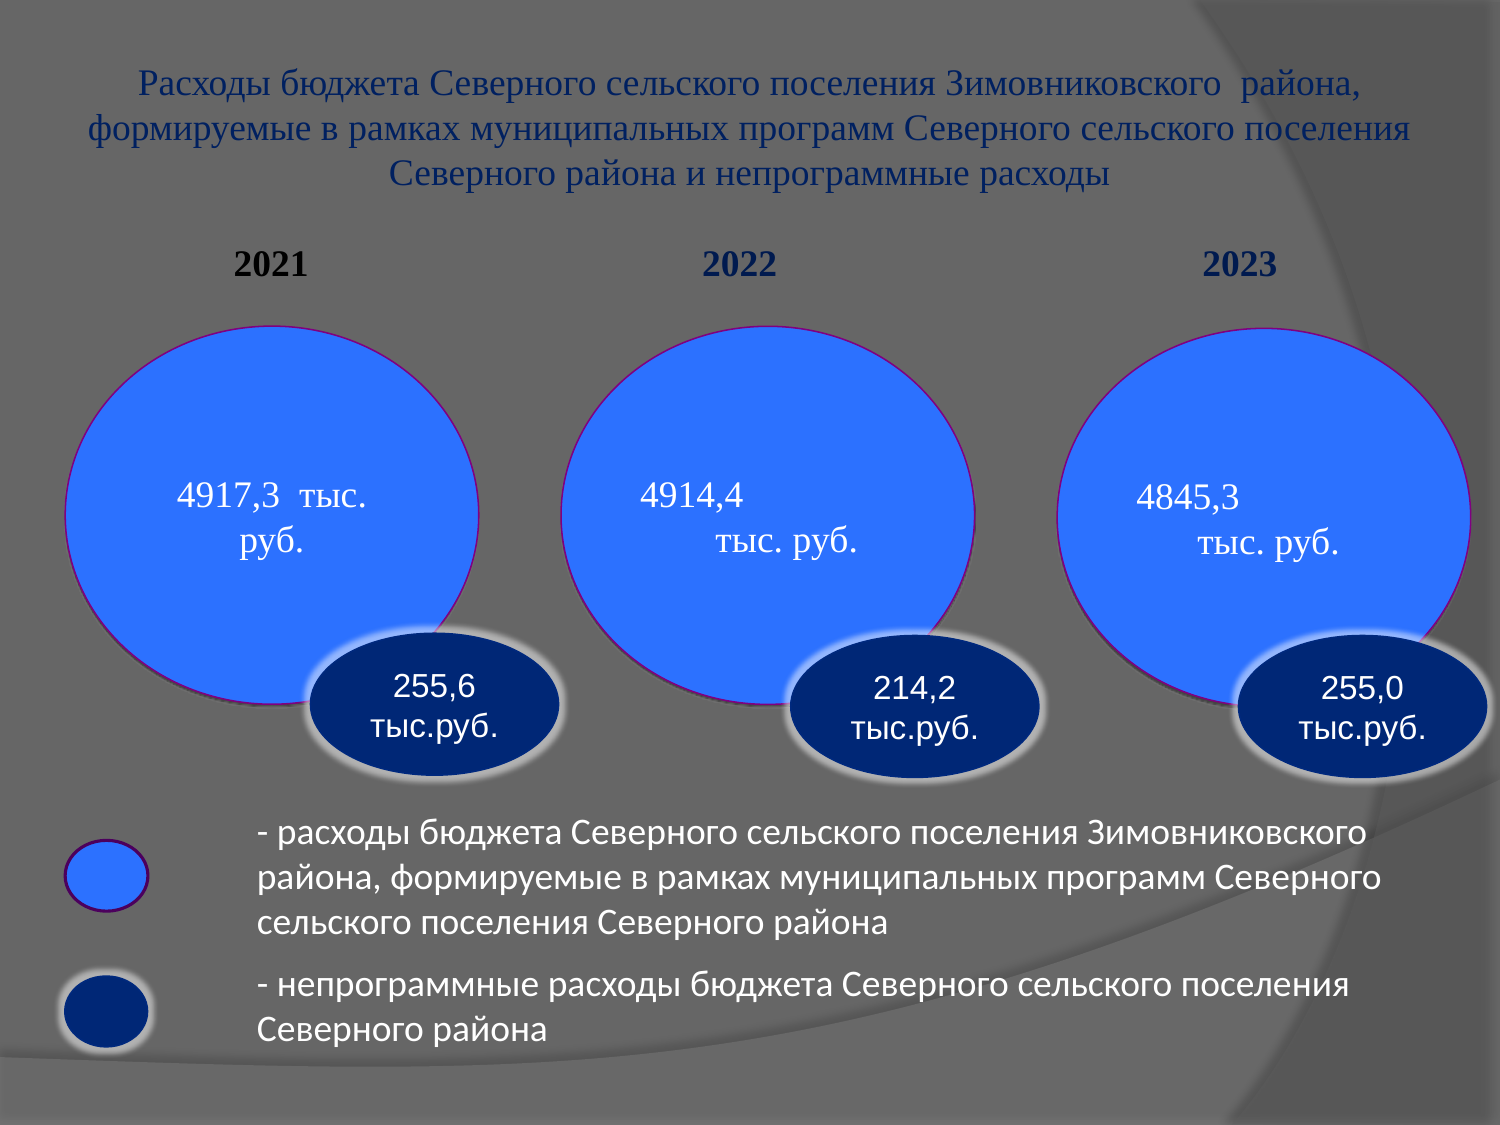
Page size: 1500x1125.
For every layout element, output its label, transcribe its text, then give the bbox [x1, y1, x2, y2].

text_box 2021 [218, 231, 324, 292]
text_box 4914,4 тыс. руб. [561, 326, 975, 705]
text_box 255,6 тыс.руб. [309, 632, 560, 776]
title Расходы бюджета Северного сельского поселения Зимовниковского района, формируемые в рамках муниципальных программ Северного сельского поселения Северного района и непрограммные расходы [53, 42, 1447, 209]
text_box 4917,3 тыс. руб. [65, 326, 479, 705]
text_box - расходы бюджета Северного сельского поселения Зимовниковского района, формируемые в рамках муниципальных программ Северного сельского поселения Северного района [242, 799, 1487, 950]
text_box 2022 [687, 231, 792, 292]
text_box 2023 [1187, 231, 1293, 292]
text_box 214,2 тыс.руб. [789, 634, 1040, 779]
text_box [64, 975, 149, 1048]
text_box [63, 838, 150, 913]
text_box - непрограммные расходы бюджета Северного сельского поселения Северного района [242, 951, 1435, 1057]
text_box 255,0 тыс.руб. [1237, 634, 1488, 779]
text_box 4845,3 тыс. руб. [1057, 328, 1471, 704]
